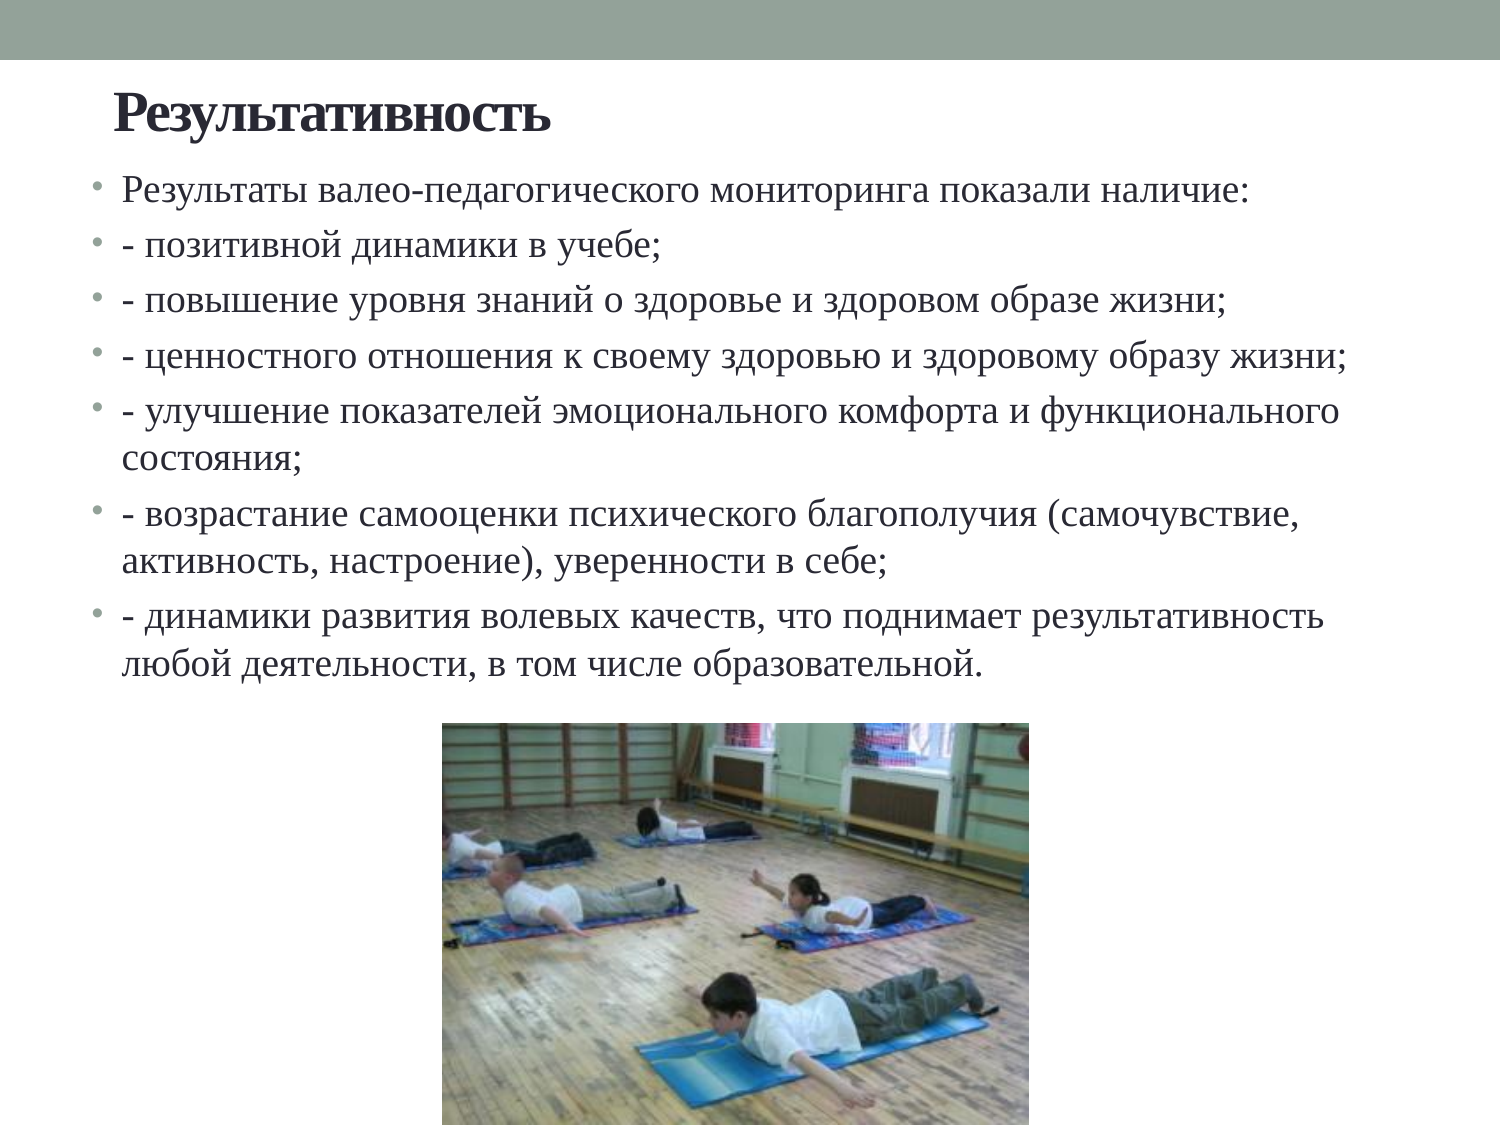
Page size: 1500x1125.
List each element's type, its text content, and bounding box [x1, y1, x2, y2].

picture [442, 723, 1030, 1125]
title Результативность [98, 54, 1448, 161]
list Результаты валео-педагогического мониторинга показали наличие: - позитивной динамики в учебе; - повышение уровня знаний о здоровье и здоровом образе жизни; - ценностного отношения к своему здоровью и здоровому образу жизни; - улучшение показателей эмоционального комфорта и функционального состояния; - возрастание самооценки психического благополучия (самочувствие, активность, настроение), уверенности в себе; - динамики развития волевых качеств, что поднимает результативность любой деятельности, в том числе образовательной. [76, 155, 1427, 956]
